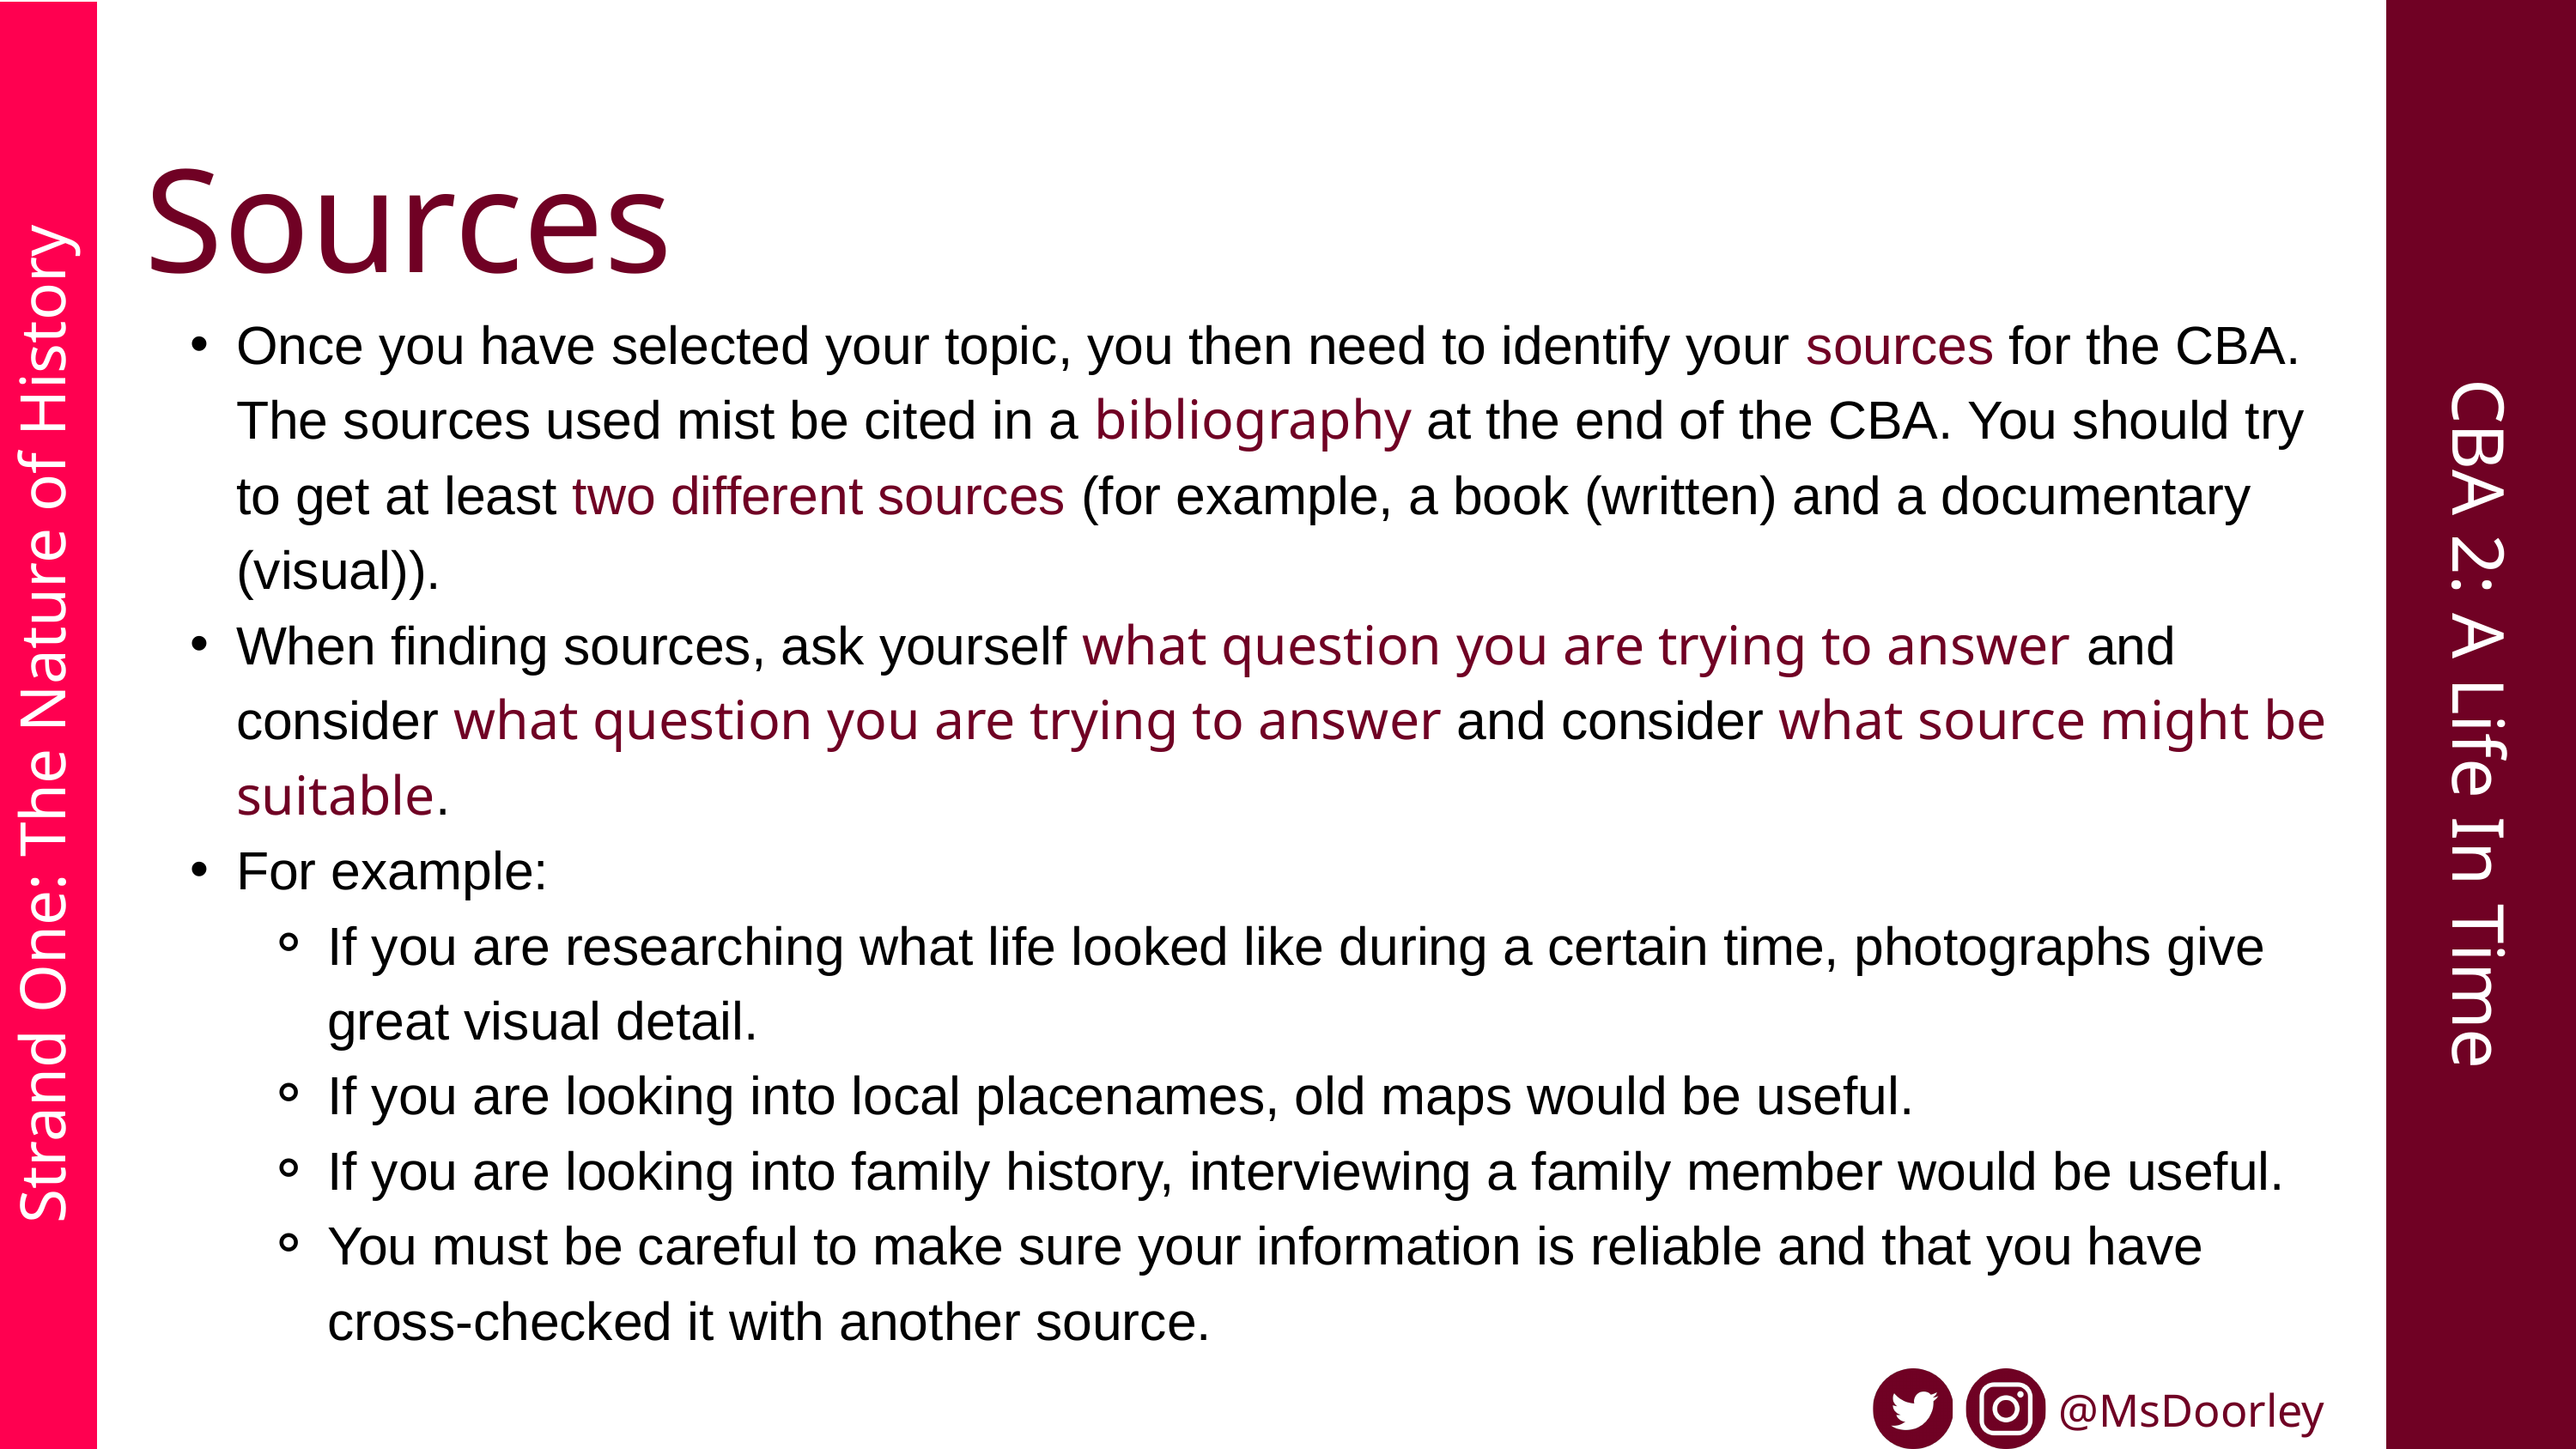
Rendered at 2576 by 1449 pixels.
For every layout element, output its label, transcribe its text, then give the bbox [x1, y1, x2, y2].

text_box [0, 1, 97, 1449]
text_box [1872, 1368, 2386, 1449]
text_box Once you have selected your topic, you then need to identify your sources for the CBA. The sources used mist be cited in a bibliography at the end of the CBA. You should try to get at least two different sources (for example, a book (written) and a documentary (visual)). When finding sources, ask yourself what question you are trying to answer and consider what question you are trying to answer and consider what source might be suitable. For example: If you are researching what life looked like during a certain time, photographs give great visual detail. If you are looking into local placenames, old maps would be useful. If you are looking into family history, interviewing a family member would be useful. You must be careful to make sure your information is reliable and that you have cross-checked it with another source. [144, 300, 2344, 1351]
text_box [2385, 0, 2576, 1449]
text_box Sources [144, 100, 2344, 300]
